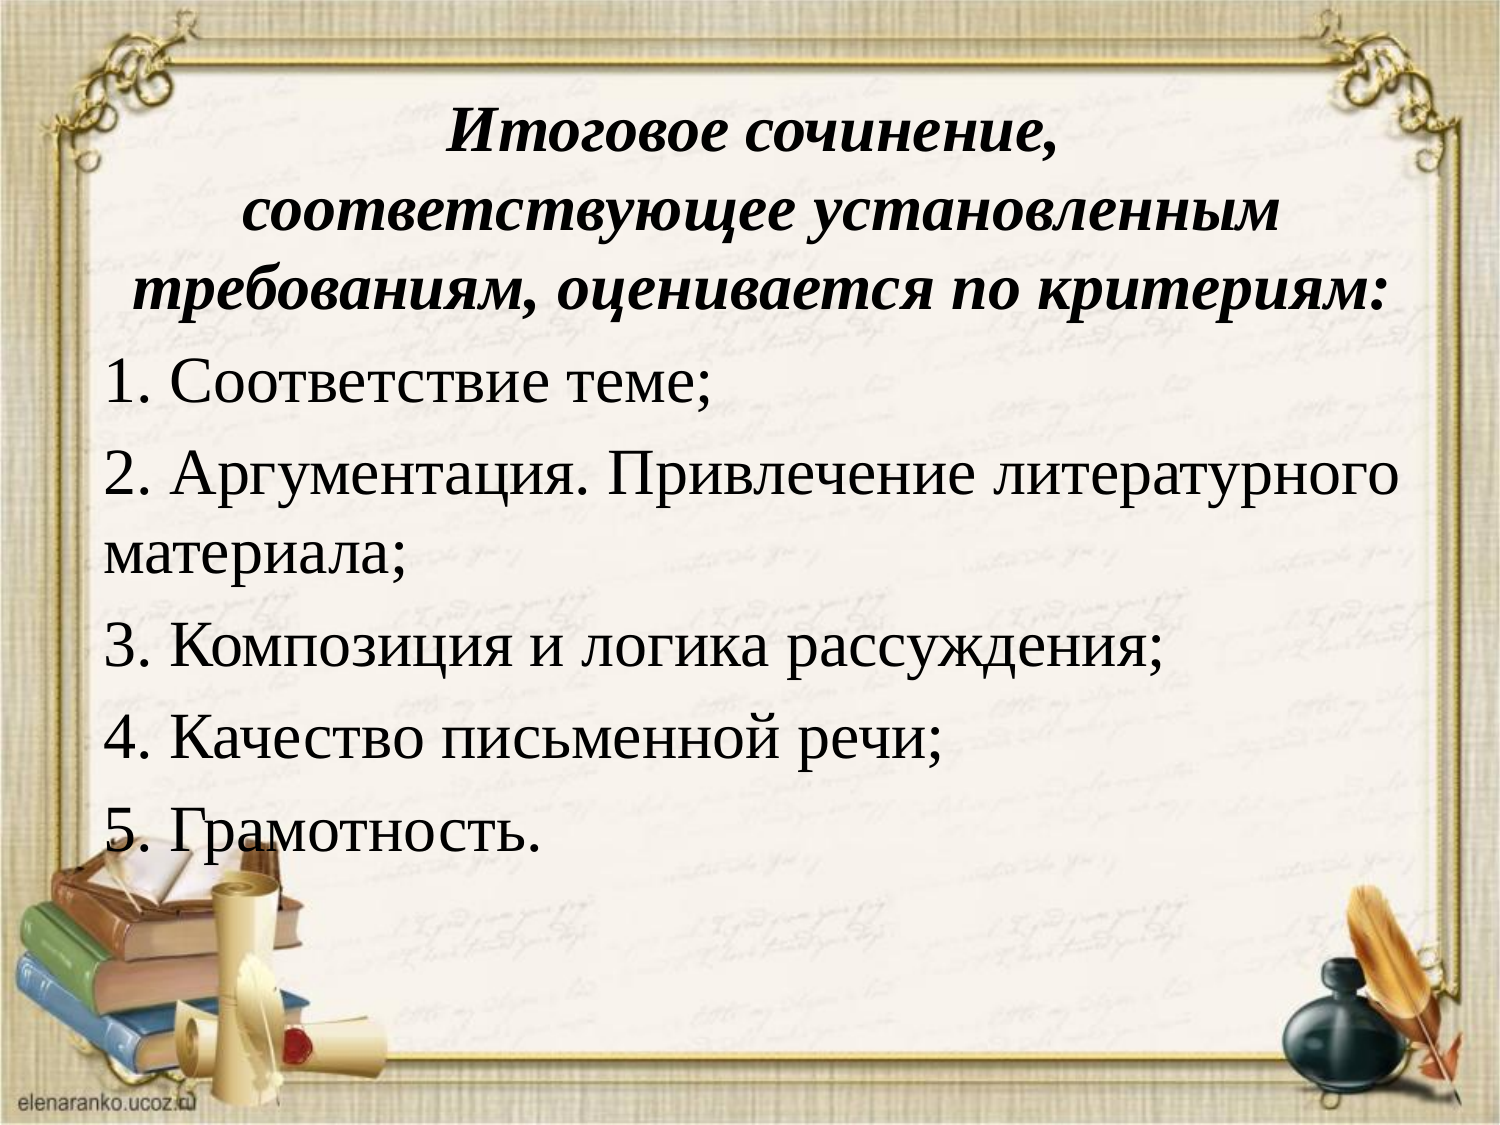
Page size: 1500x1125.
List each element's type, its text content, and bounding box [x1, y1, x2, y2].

list Итоговое сочинение, соответствующее установленным требованиям, оценивается по критериям: 1. Соответствие теме; 2. Аргументация. Привлечение литературного материала; 3. Композиция и логика рассуждения; 4. Качество письменной речи; 5. Грамотность. [88, 78, 1437, 875]
picture [0, 0, 1500, 1125]
